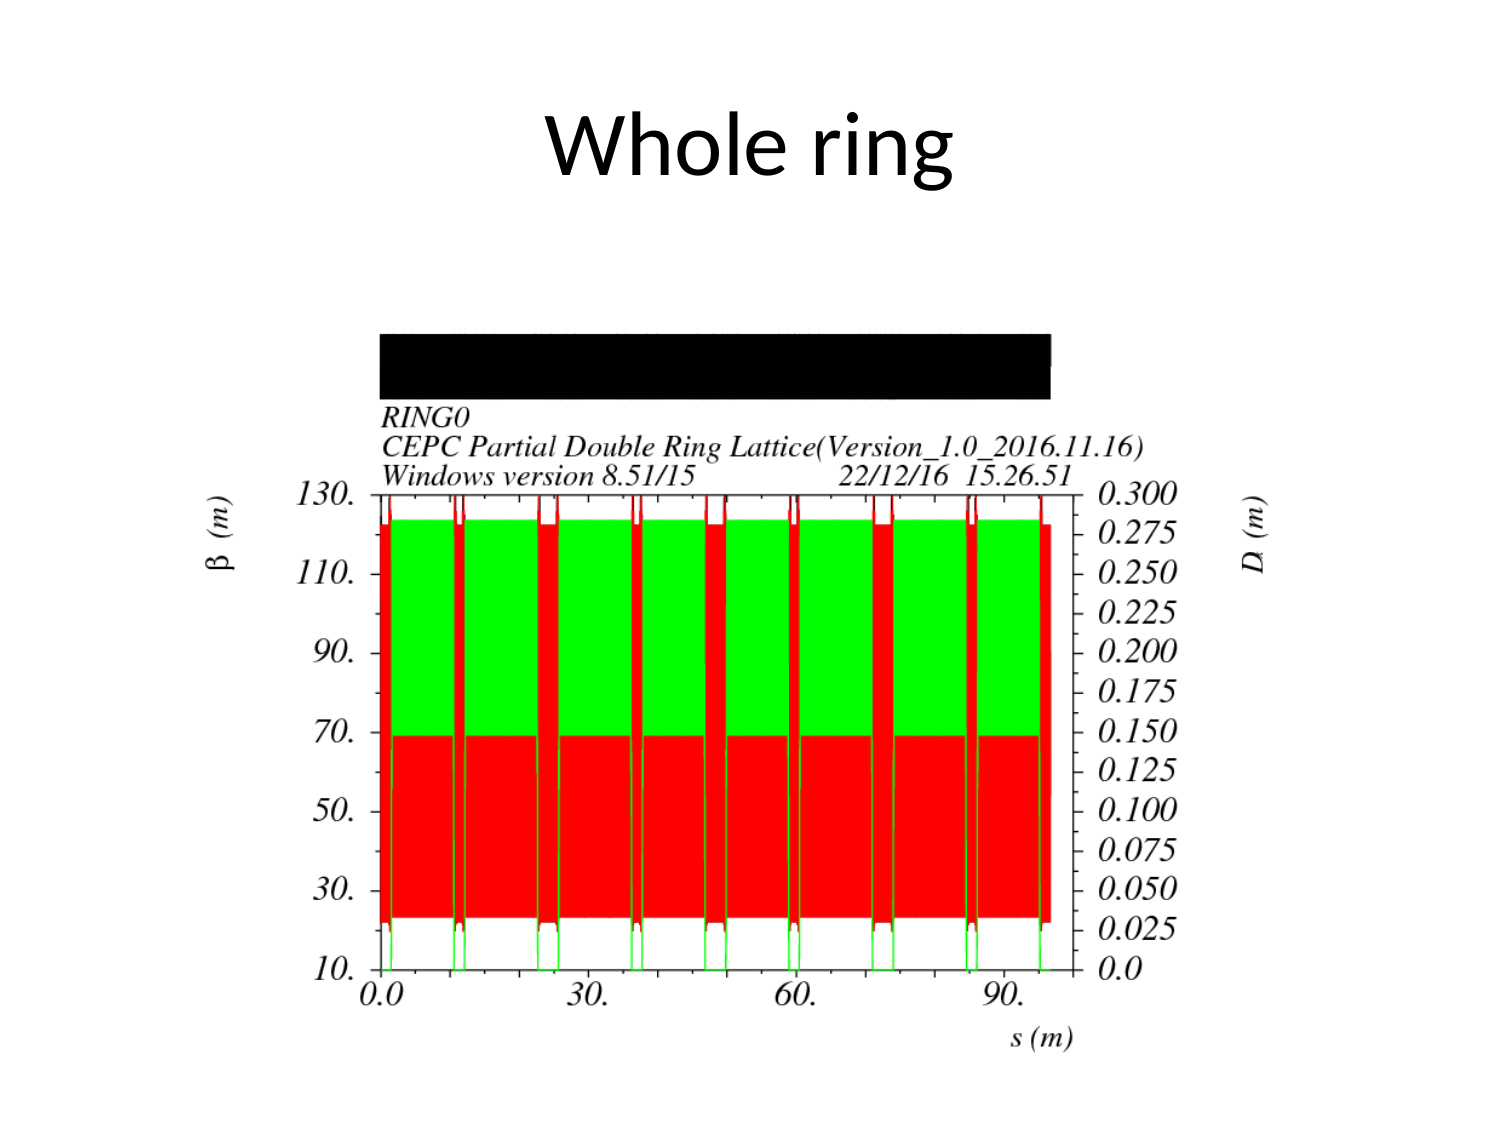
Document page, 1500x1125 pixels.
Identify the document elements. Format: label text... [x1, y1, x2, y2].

picture [199, 325, 1272, 1057]
title Whole ring [75, 45, 1425, 233]
